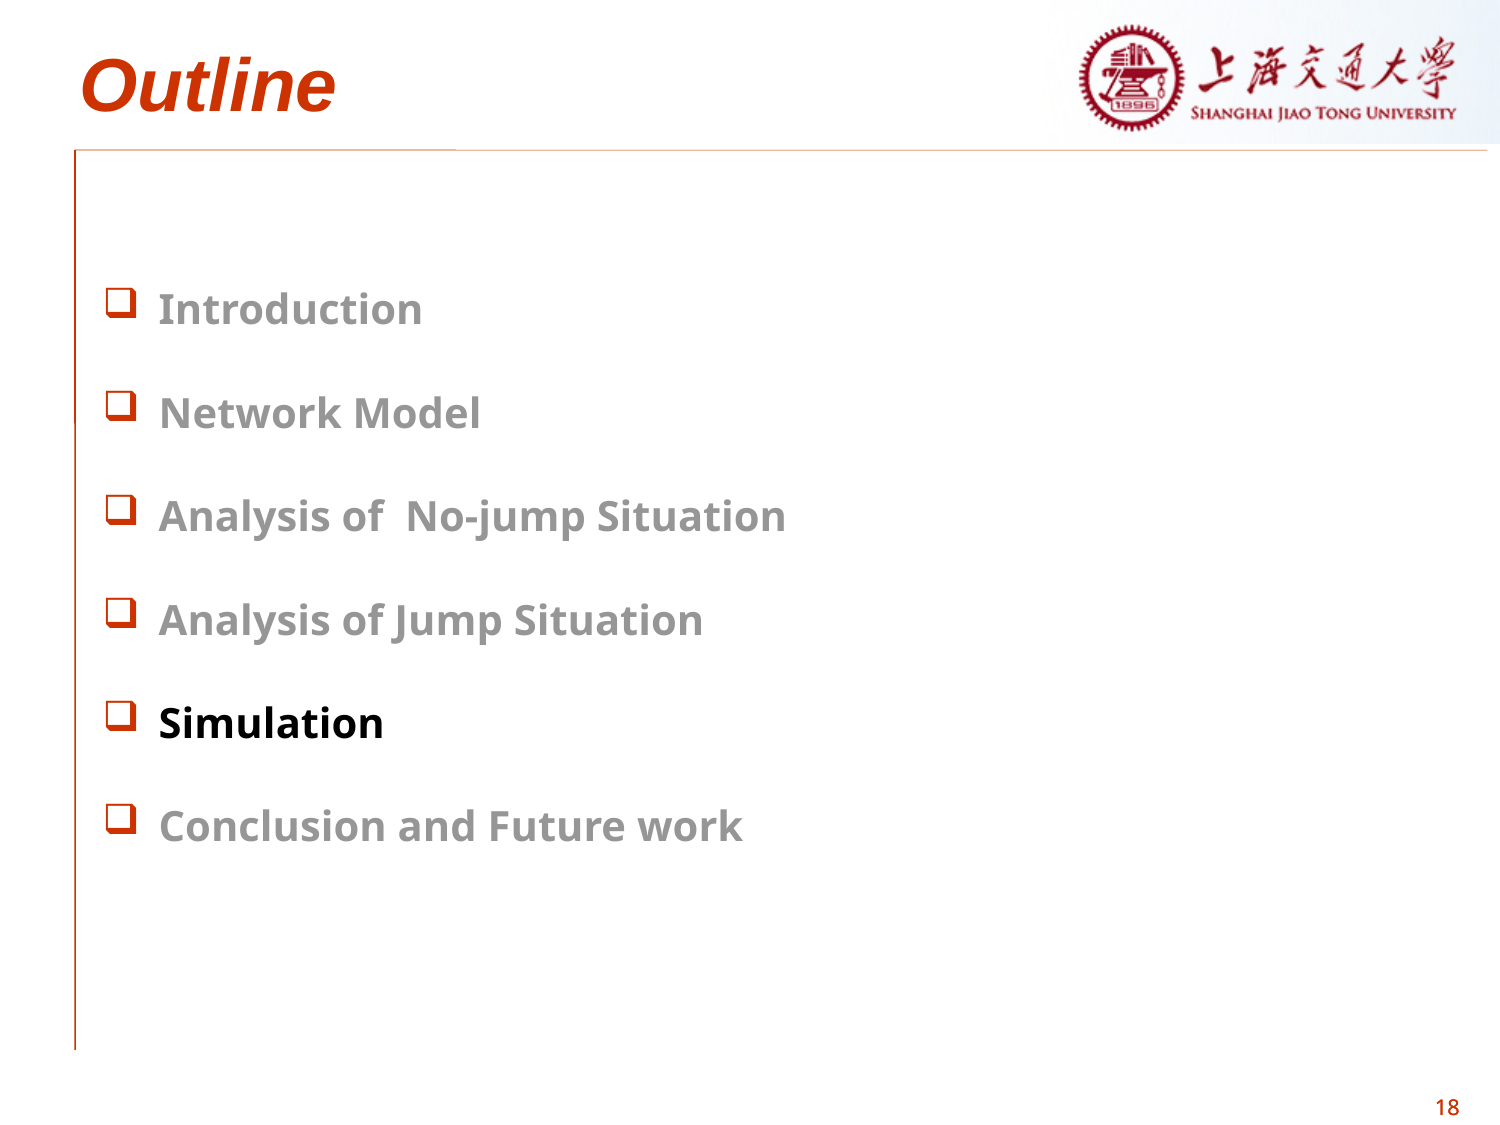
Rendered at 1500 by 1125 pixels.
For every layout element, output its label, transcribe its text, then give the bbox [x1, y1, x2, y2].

picture [1040, 0, 1500, 144]
text_box 18 [1350, 1074, 1475, 1113]
title Outline [64, 6, 1417, 157]
list Introduction Network Model Analysis of No-jump Situation Analysis of Jump Situation Simulation Conclusion and Future work [87, 162, 1413, 1050]
